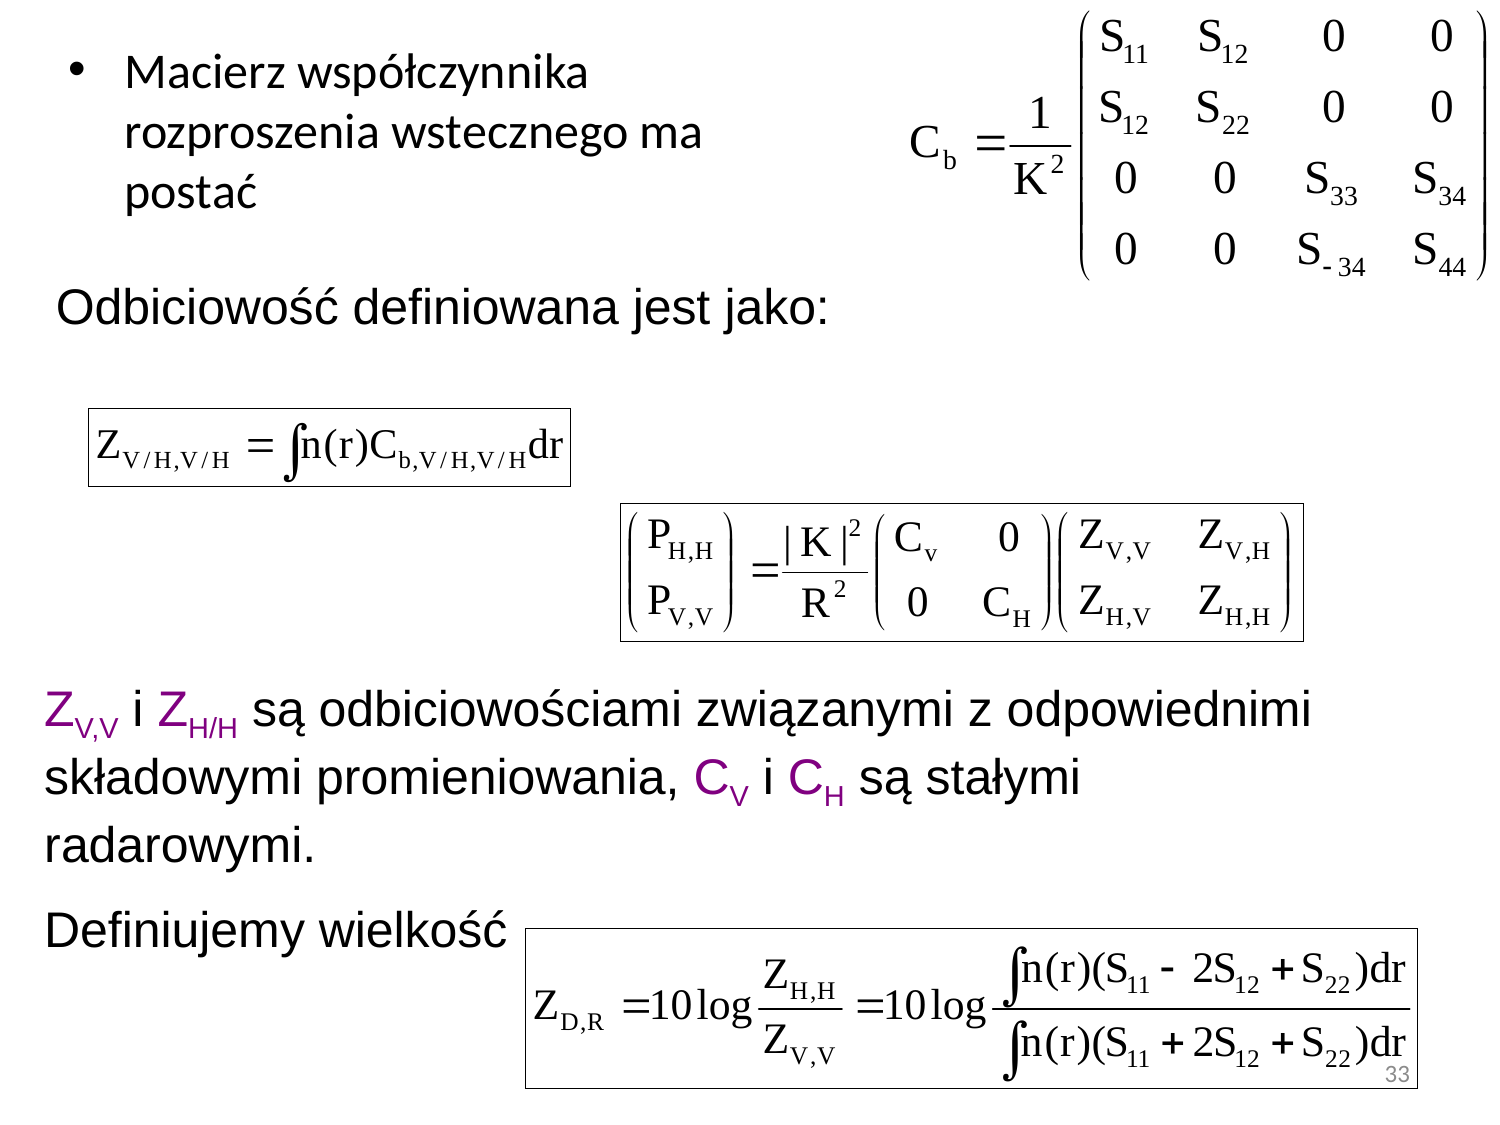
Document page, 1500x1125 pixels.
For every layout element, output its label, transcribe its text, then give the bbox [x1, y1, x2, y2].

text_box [619, 503, 1304, 642]
text_box ZV,V i ZH/H są odbiciowościami związanymi z odpowiednimi składowymi promieniowania, CV i CH są stałymi radarowymi. Definiujemy wielkość [29, 668, 1365, 965]
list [903, 0, 1500, 293]
text_box Odbiciowość definiowana jest jako: [41, 267, 951, 342]
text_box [525, 928, 1418, 1089]
list Macierz współczynnika rozproszenia wstecznego ma postać [53, 31, 786, 232]
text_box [88, 408, 571, 487]
slide_number 33 [1074, 1042, 1425, 1103]
